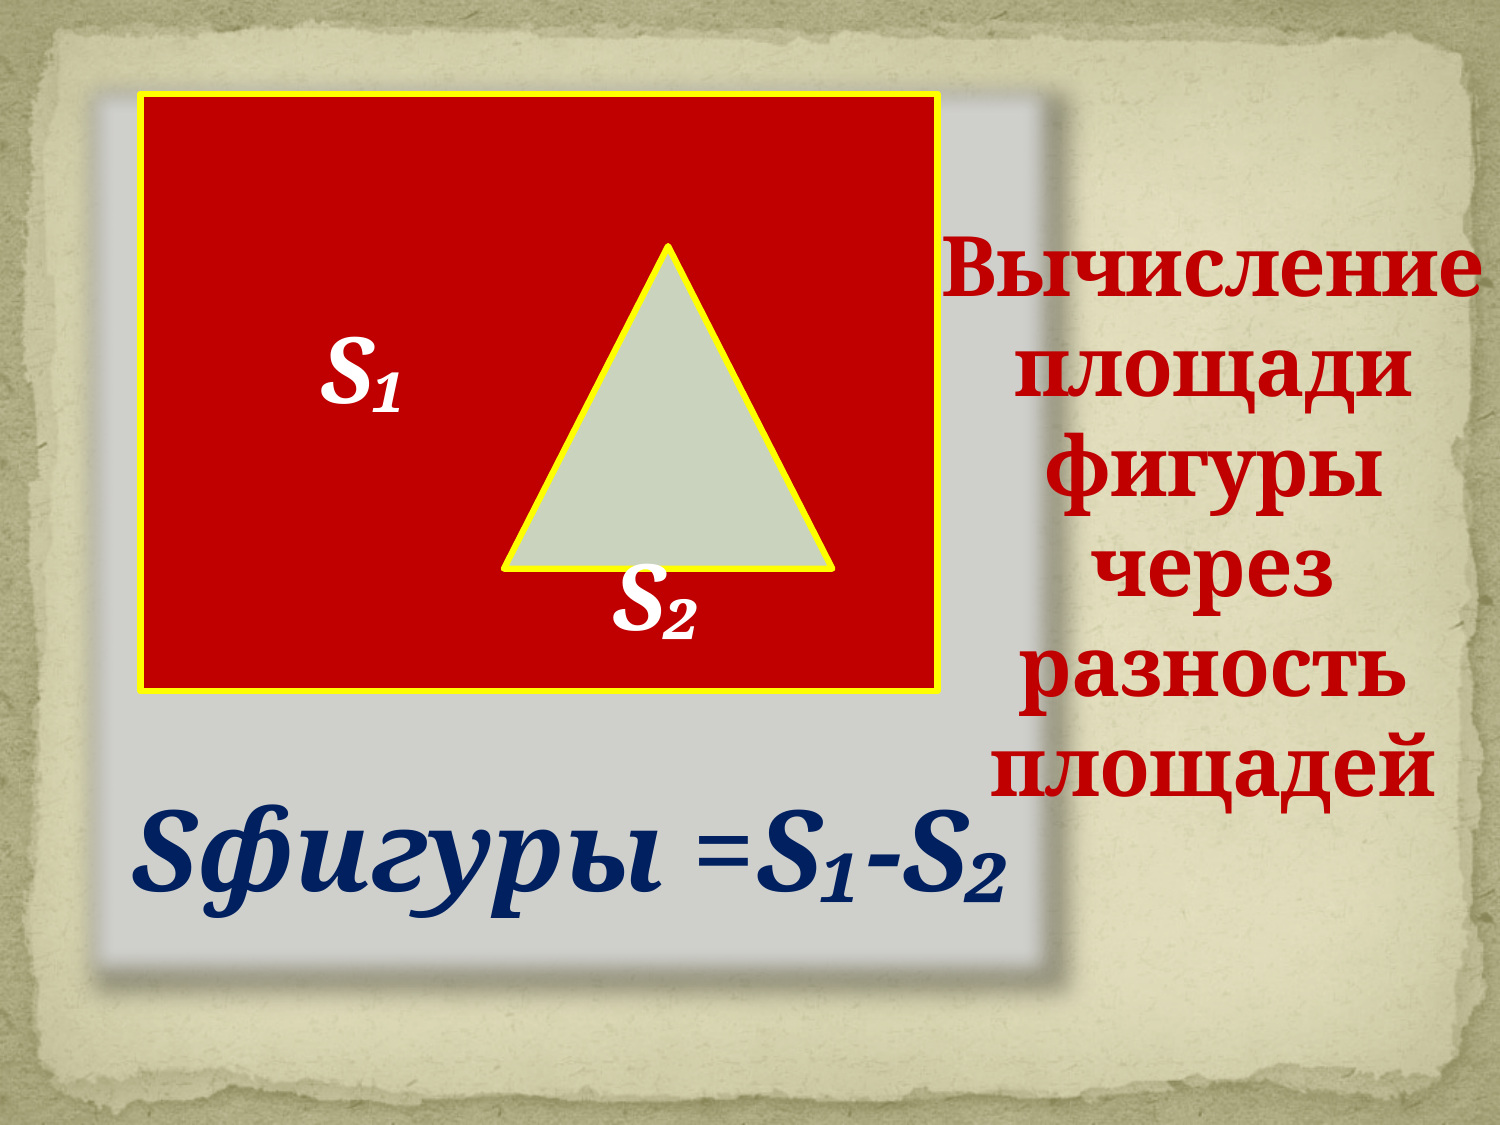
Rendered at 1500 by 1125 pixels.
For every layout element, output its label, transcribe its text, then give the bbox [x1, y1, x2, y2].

text_box Вычисление площади фигуры через разность площадей [1066, 70, 1500, 821]
picture [76, 76, 1061, 986]
